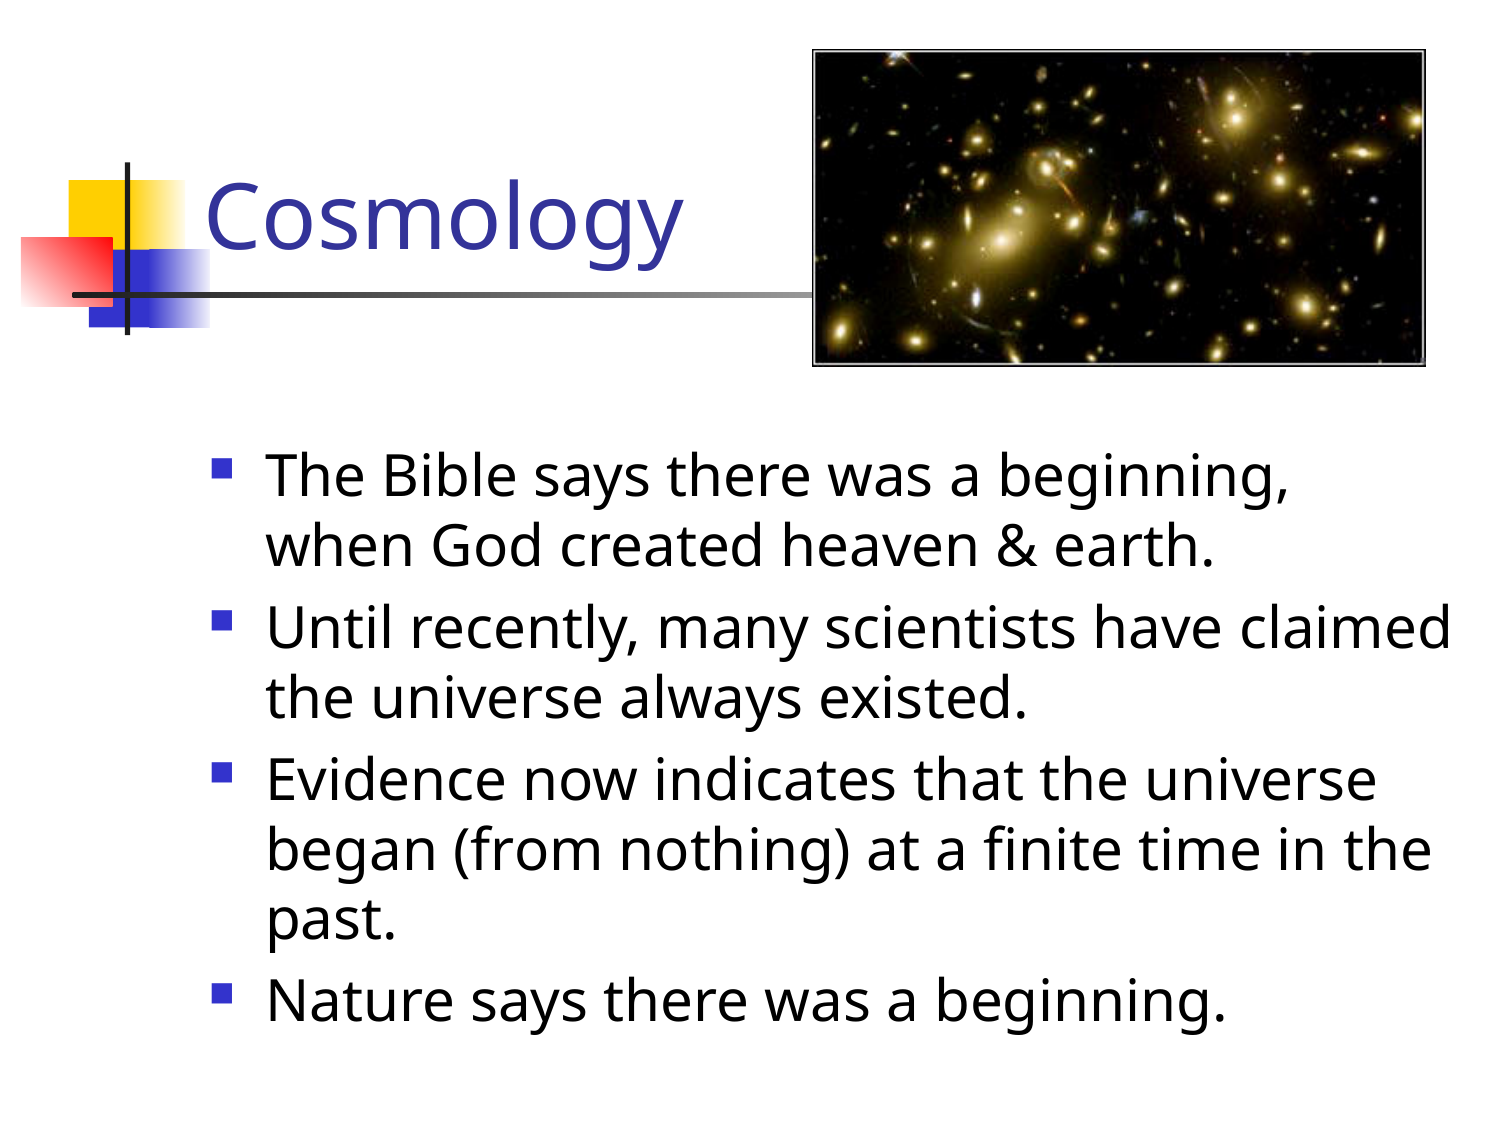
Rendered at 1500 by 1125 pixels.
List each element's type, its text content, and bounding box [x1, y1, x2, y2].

title Cosmology [188, 35, 1468, 275]
list The Bible says there was a beginning, when God created heaven & earth. Until recently, many scientists have claimed the universe always existed. Evidence now indicates that the universe began (from nothing) at a finite time in the past. Nature says there was a beginning. [193, 430, 1469, 1006]
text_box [812, 49, 1426, 368]
